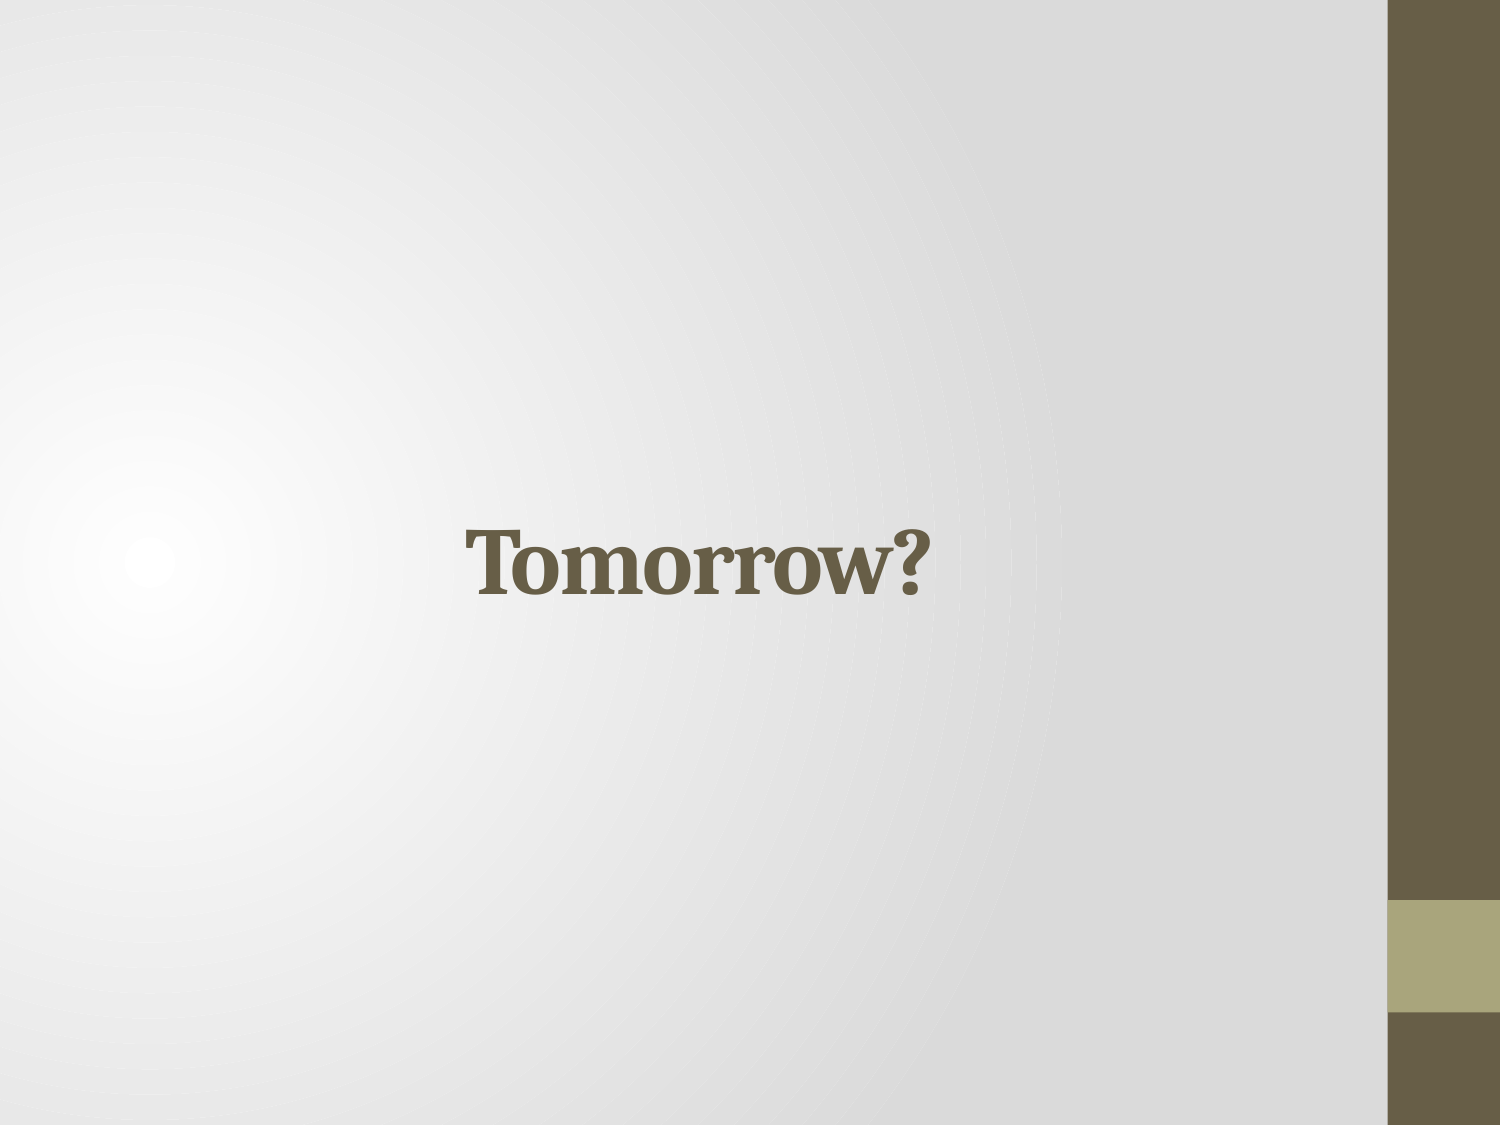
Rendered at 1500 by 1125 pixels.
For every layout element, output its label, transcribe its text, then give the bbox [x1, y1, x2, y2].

title Tomorrow? [75, 462, 1325, 650]
